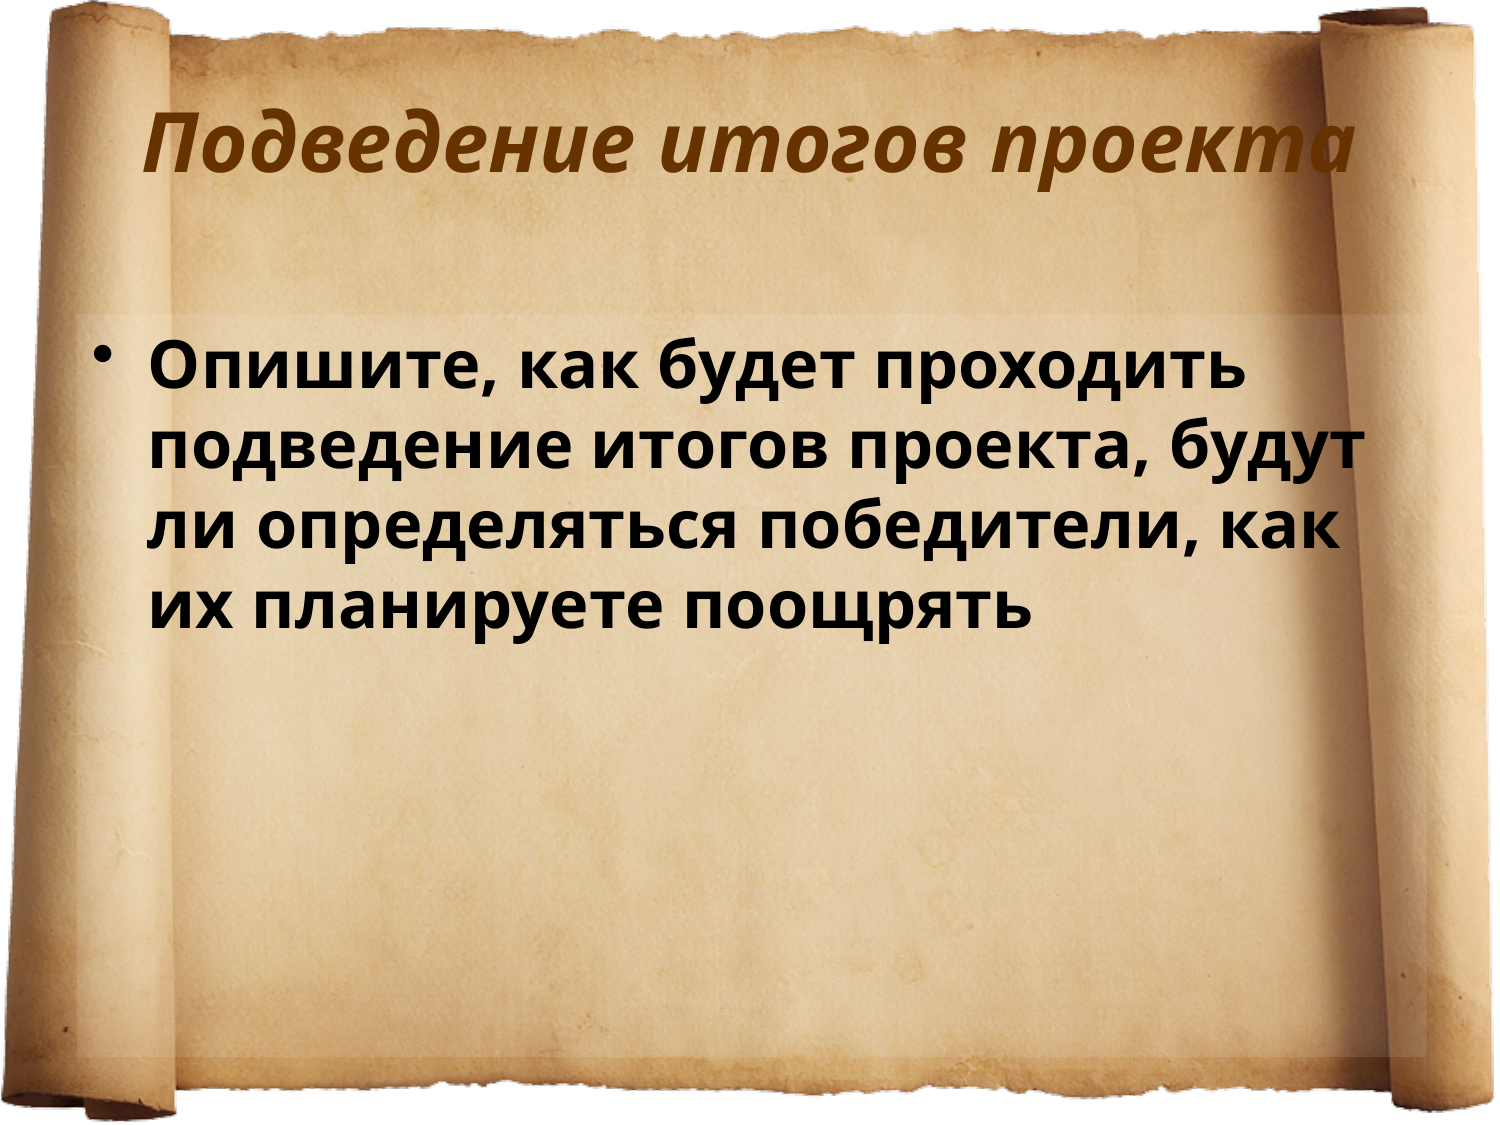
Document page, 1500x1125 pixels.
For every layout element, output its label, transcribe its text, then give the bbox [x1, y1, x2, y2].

picture [0, 0, 1500, 1125]
list Опишите, как будет проходить подведение итогов проекта, будут ли определяться победители, как их планируете поощрять [76, 314, 1427, 1058]
title Подведение итогов проекта [74, 44, 1426, 233]
